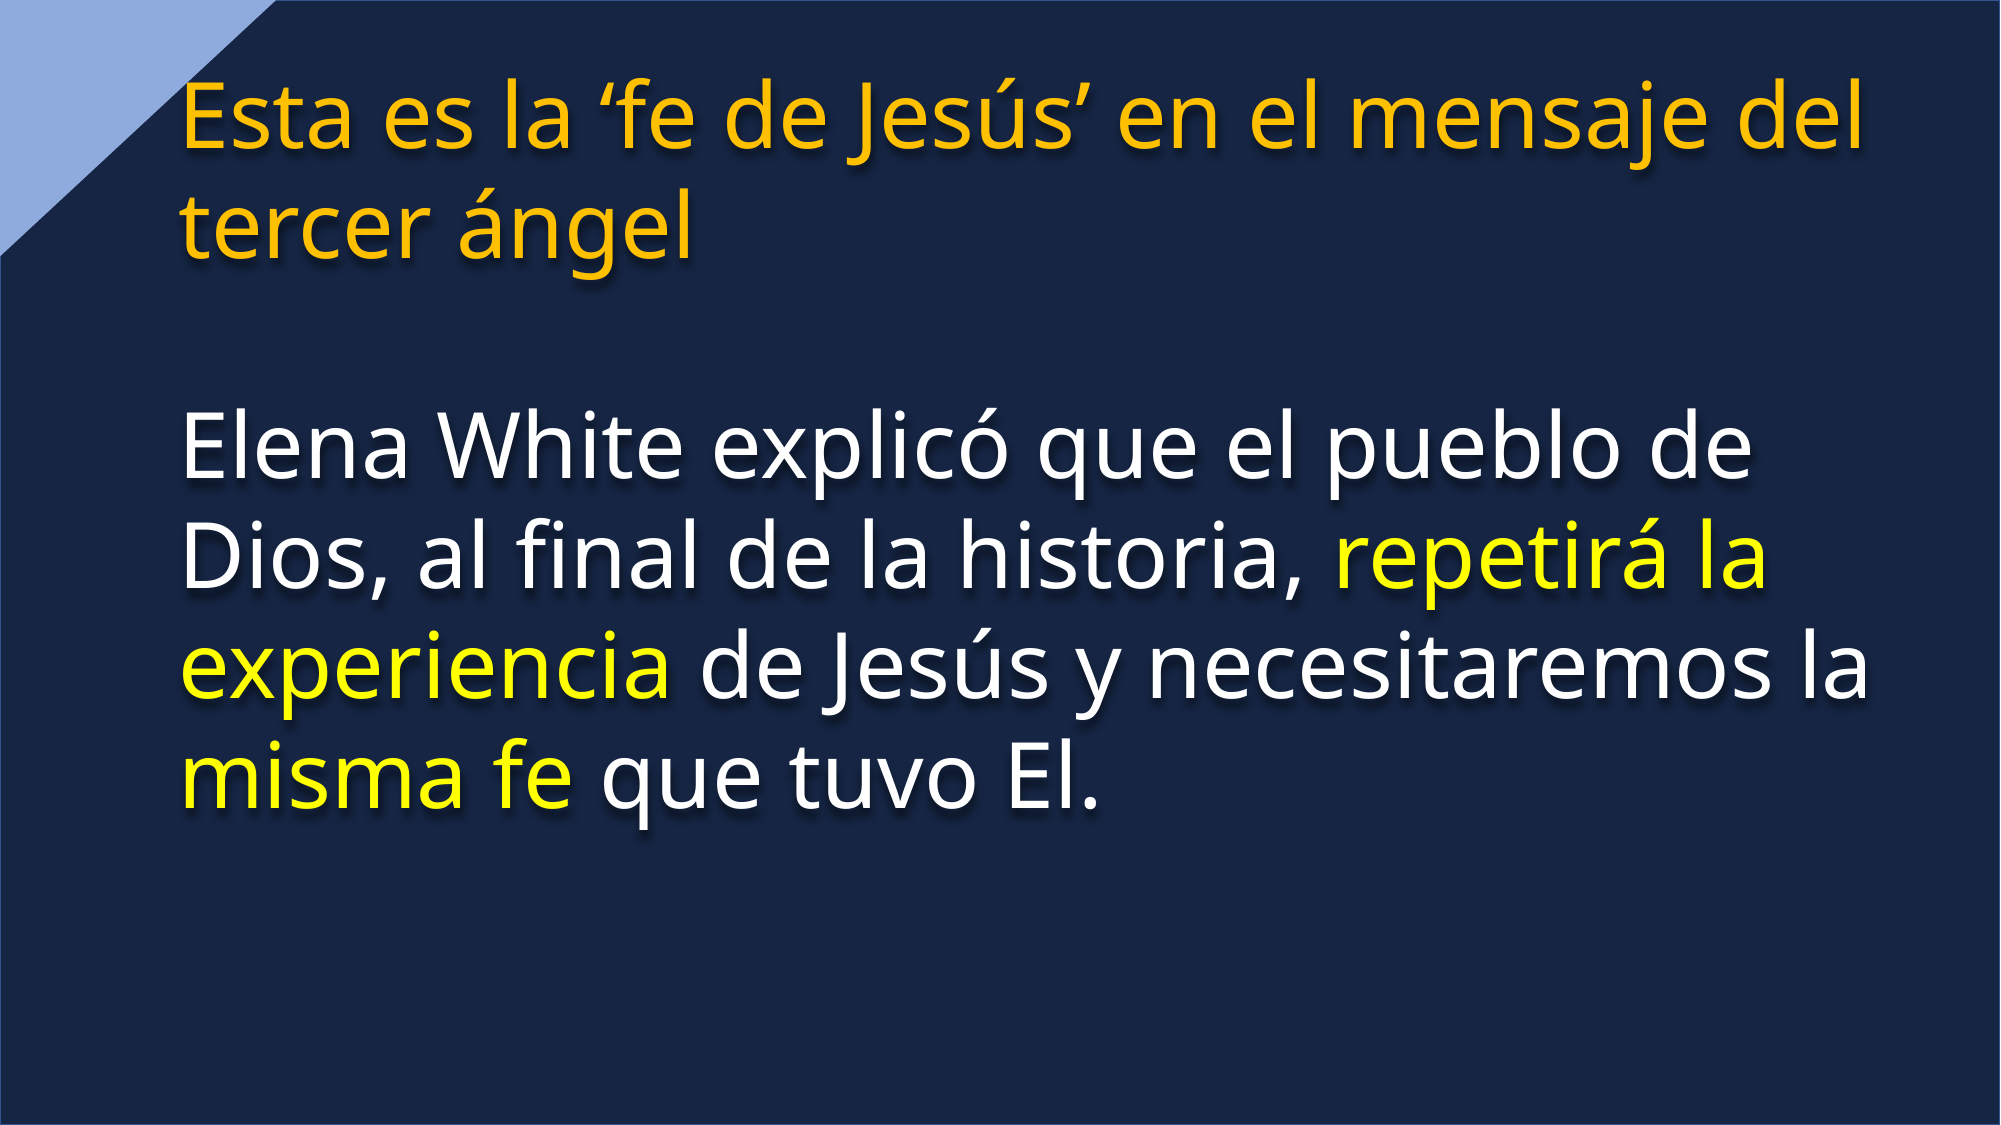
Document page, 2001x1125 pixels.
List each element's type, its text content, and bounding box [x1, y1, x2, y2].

text_box [0, 0, 278, 258]
text_box Esta es la ‘fe de Jesús’ en el mensaje del tercer ángel Elena White explicó que el pueblo de Dios, al final de la historia, repetirá la experiencia de Jesús y necesitaremos la misma fe que tuvo El. [163, 49, 1892, 835]
text_box [0, 0, 2000, 1125]
